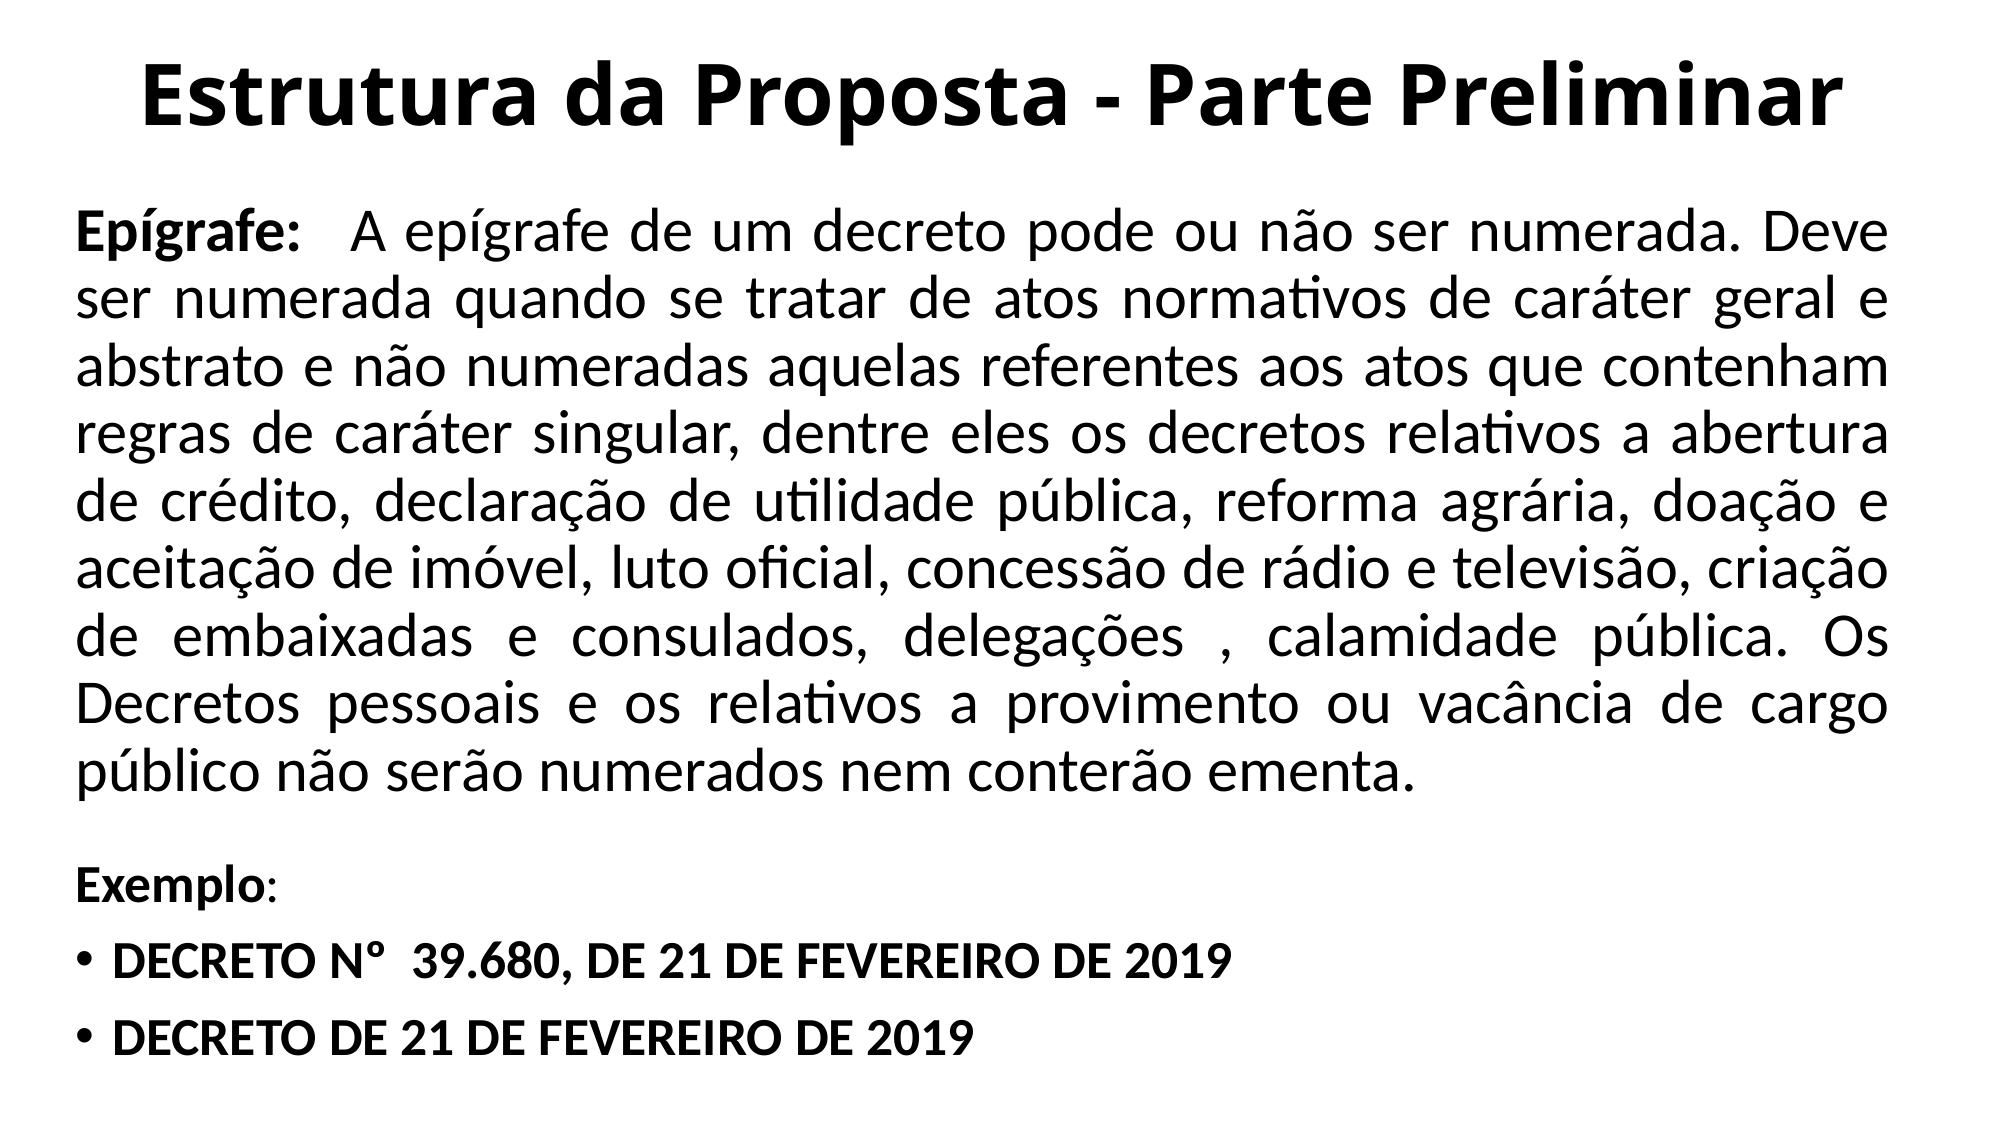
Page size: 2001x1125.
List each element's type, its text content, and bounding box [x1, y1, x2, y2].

list Epígrafe: A epígrafe de um decreto pode ou não ser numerada. Deve ser numerada quando se tratar de atos normativos de caráter geral e abstrato e não numeradas aquelas referentes aos atos que contenham regras de caráter singular, dentre eles os decretos relativos a abertura de crédito, declaração de utilidade pública, reforma agrária, doação e aceitação de imóvel, luto oficial, concessão de rádio e televisão, criação de embaixadas e consulados, delegações , calamidade pública. Os Decretos pessoais e os relativos a provimento ou vacância de cargo público não serão numerados nem conterão ementa. [60, 196, 1907, 813]
list Exemplo: DECRETO Nº 39.680, DE 21 DE FEVEREIRO DE 2019 DECRETO DE 21 DE FEVEREIRO DE 2019 [60, 848, 1968, 1076]
title Estrutura da Proposta - Parte Preliminar [122, 0, 1863, 196]
